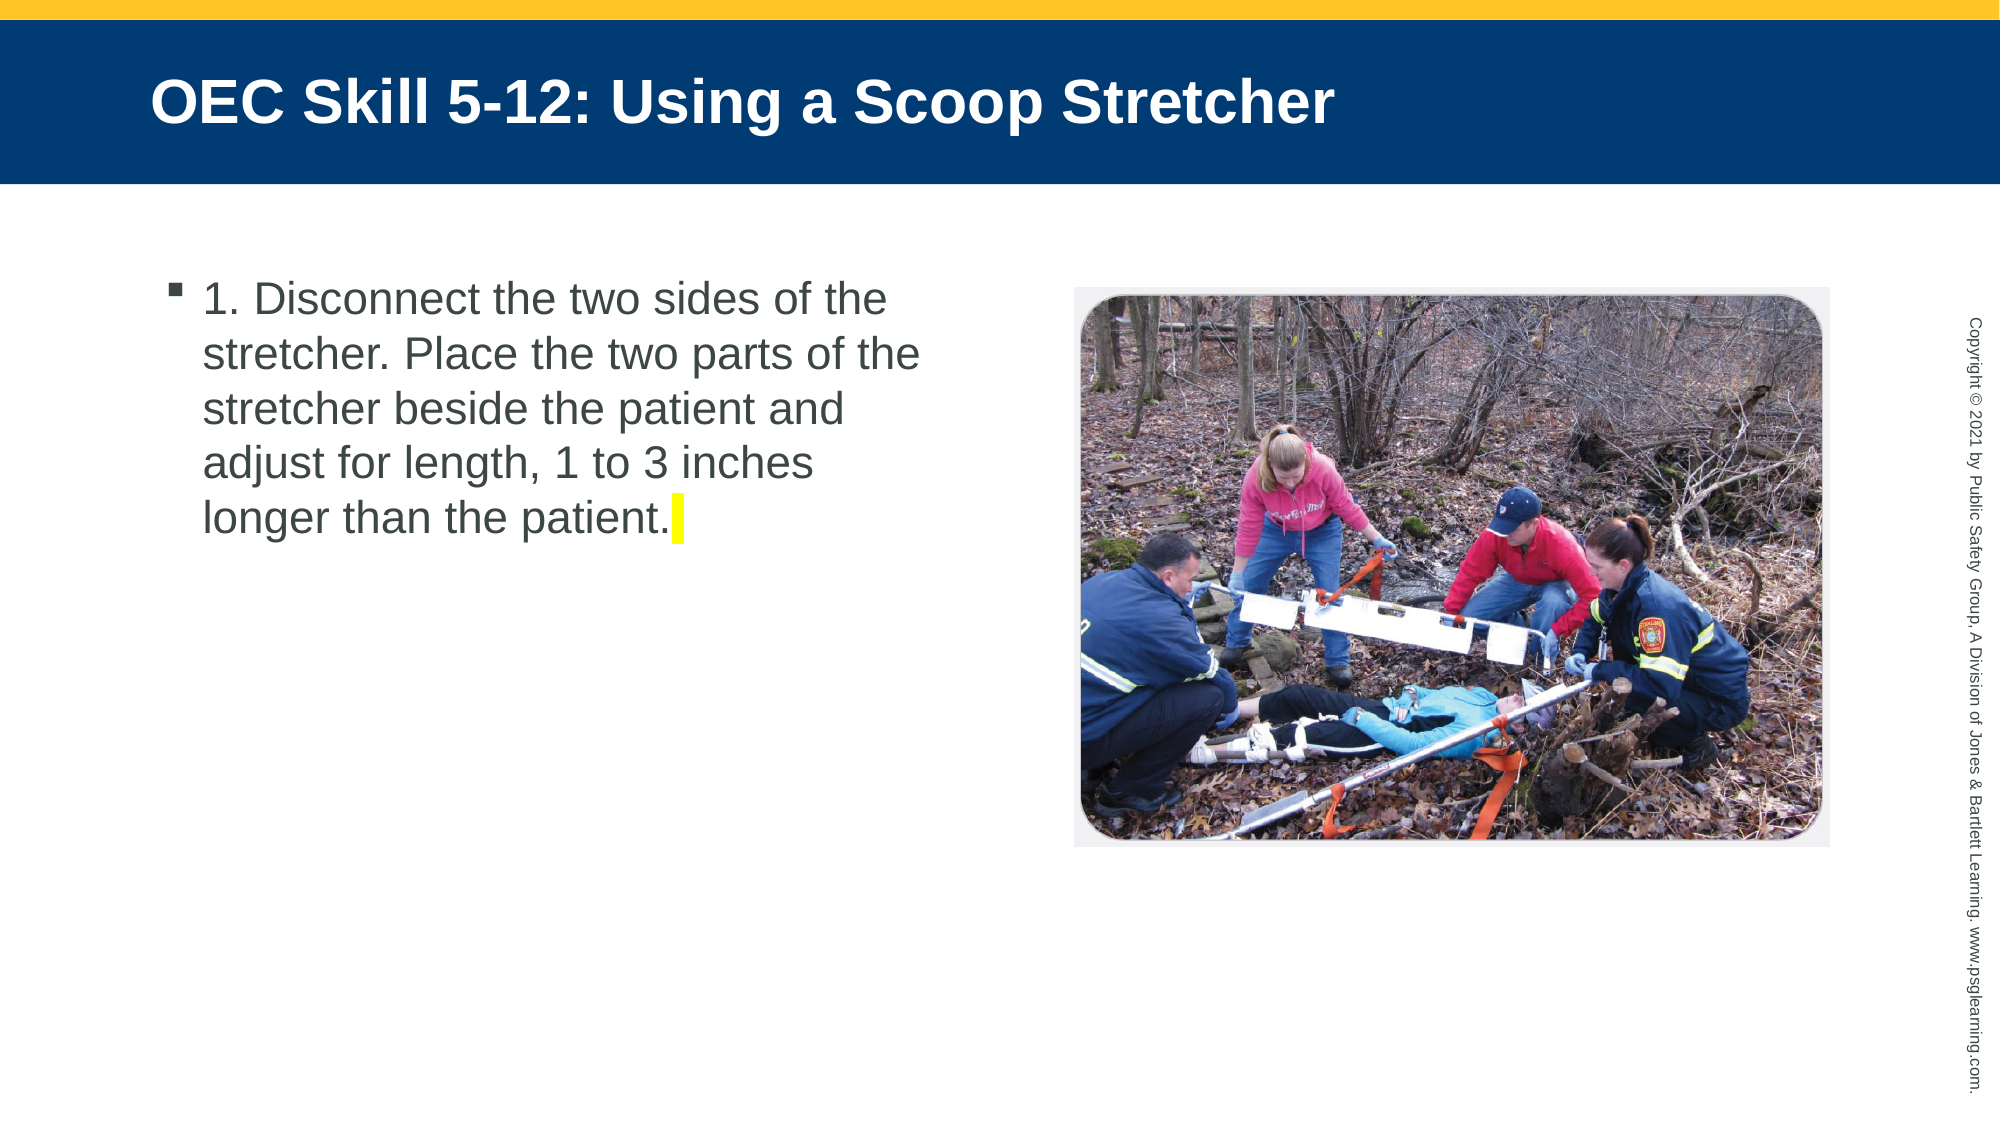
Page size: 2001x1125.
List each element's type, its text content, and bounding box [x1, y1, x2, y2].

picture [1074, 287, 1830, 847]
title OEC Skill 5-12: Using a Scoop Stretcher [0, 19, 2000, 185]
list 1. Disconnect the two sides of the stretcher. Place the two parts of the stretcher beside the patient and adjust for length, 1 to 3 inches longer than the patient. [150, 260, 947, 1016]
